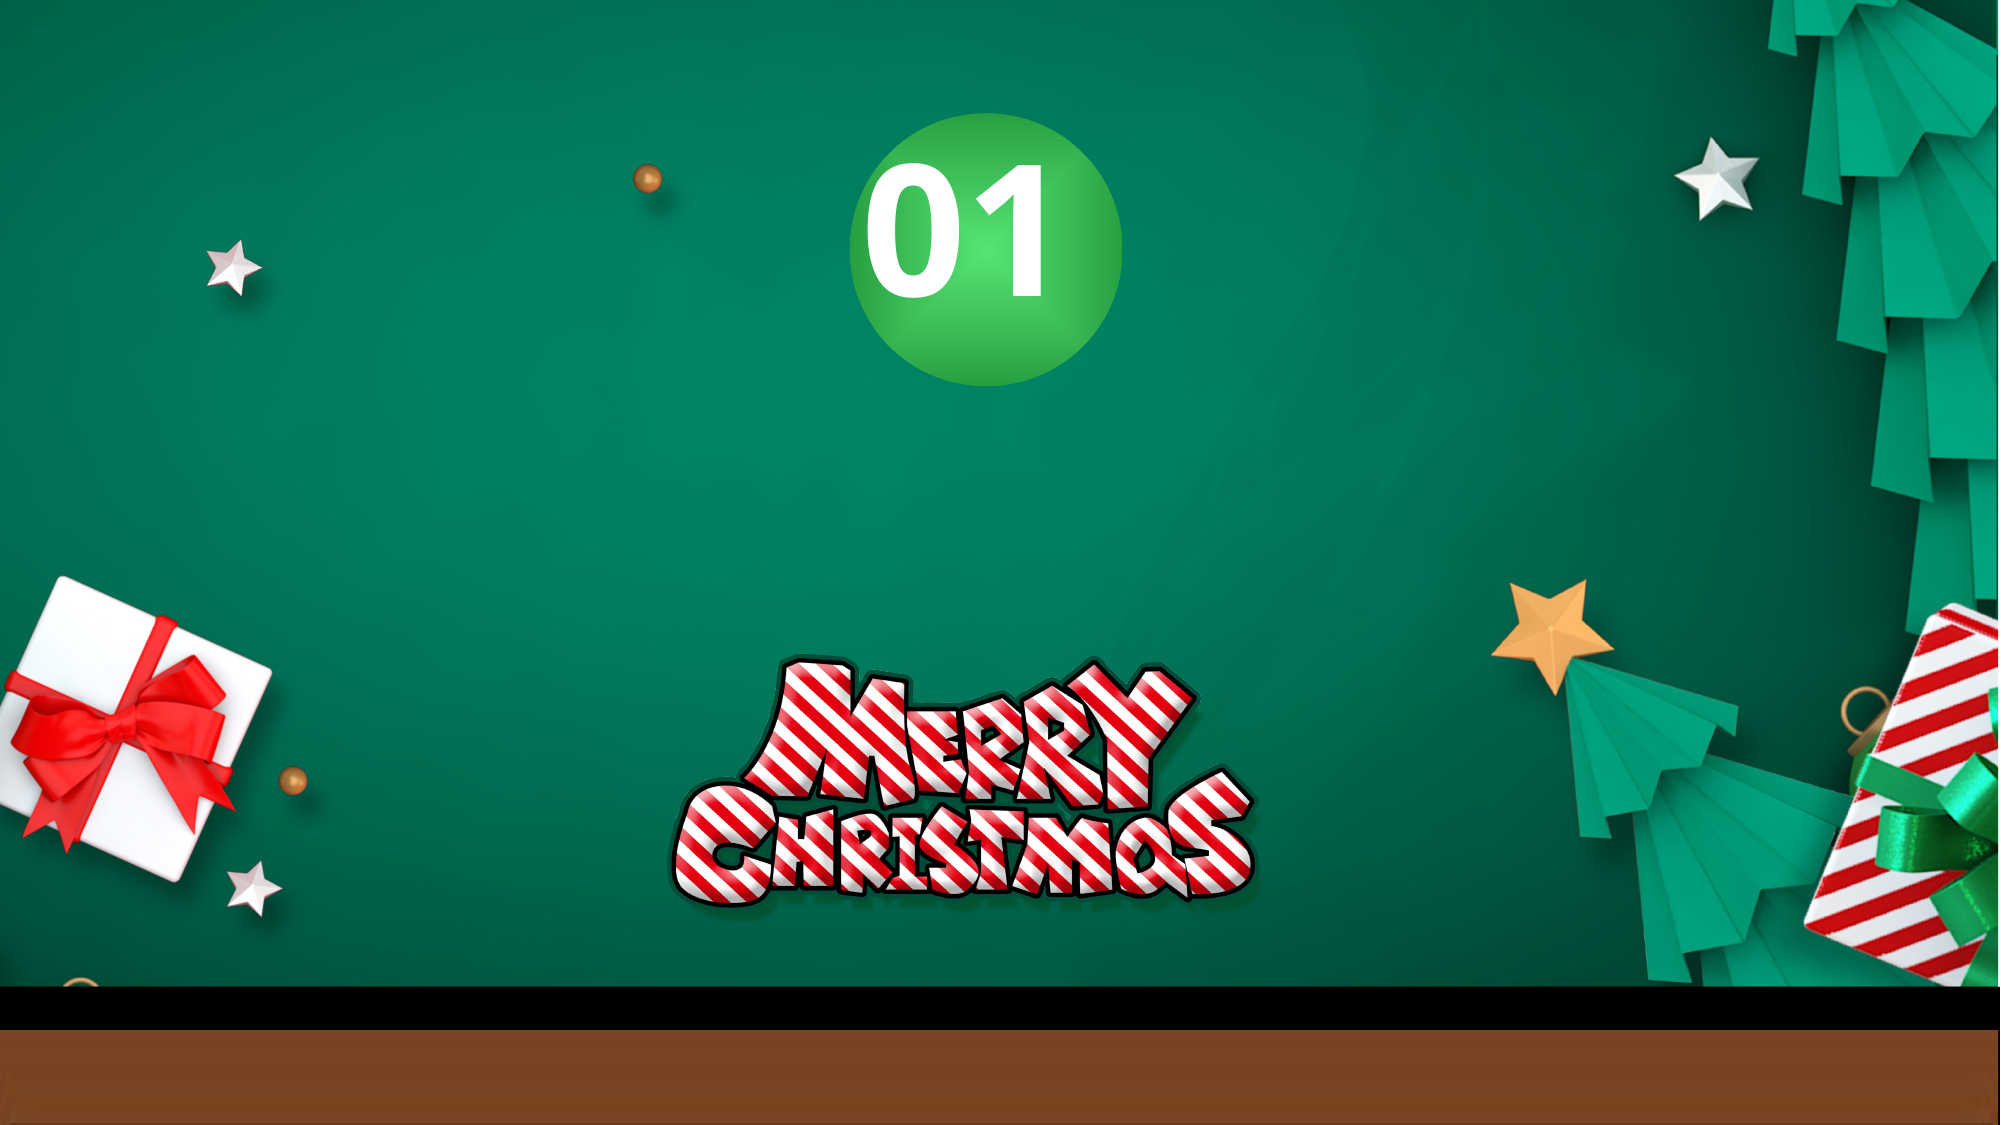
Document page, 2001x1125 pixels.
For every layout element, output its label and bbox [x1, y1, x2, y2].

text_box [846, 106, 1152, 387]
text_box [0, 986, 2000, 1125]
picture [0, 0, 1999, 986]
